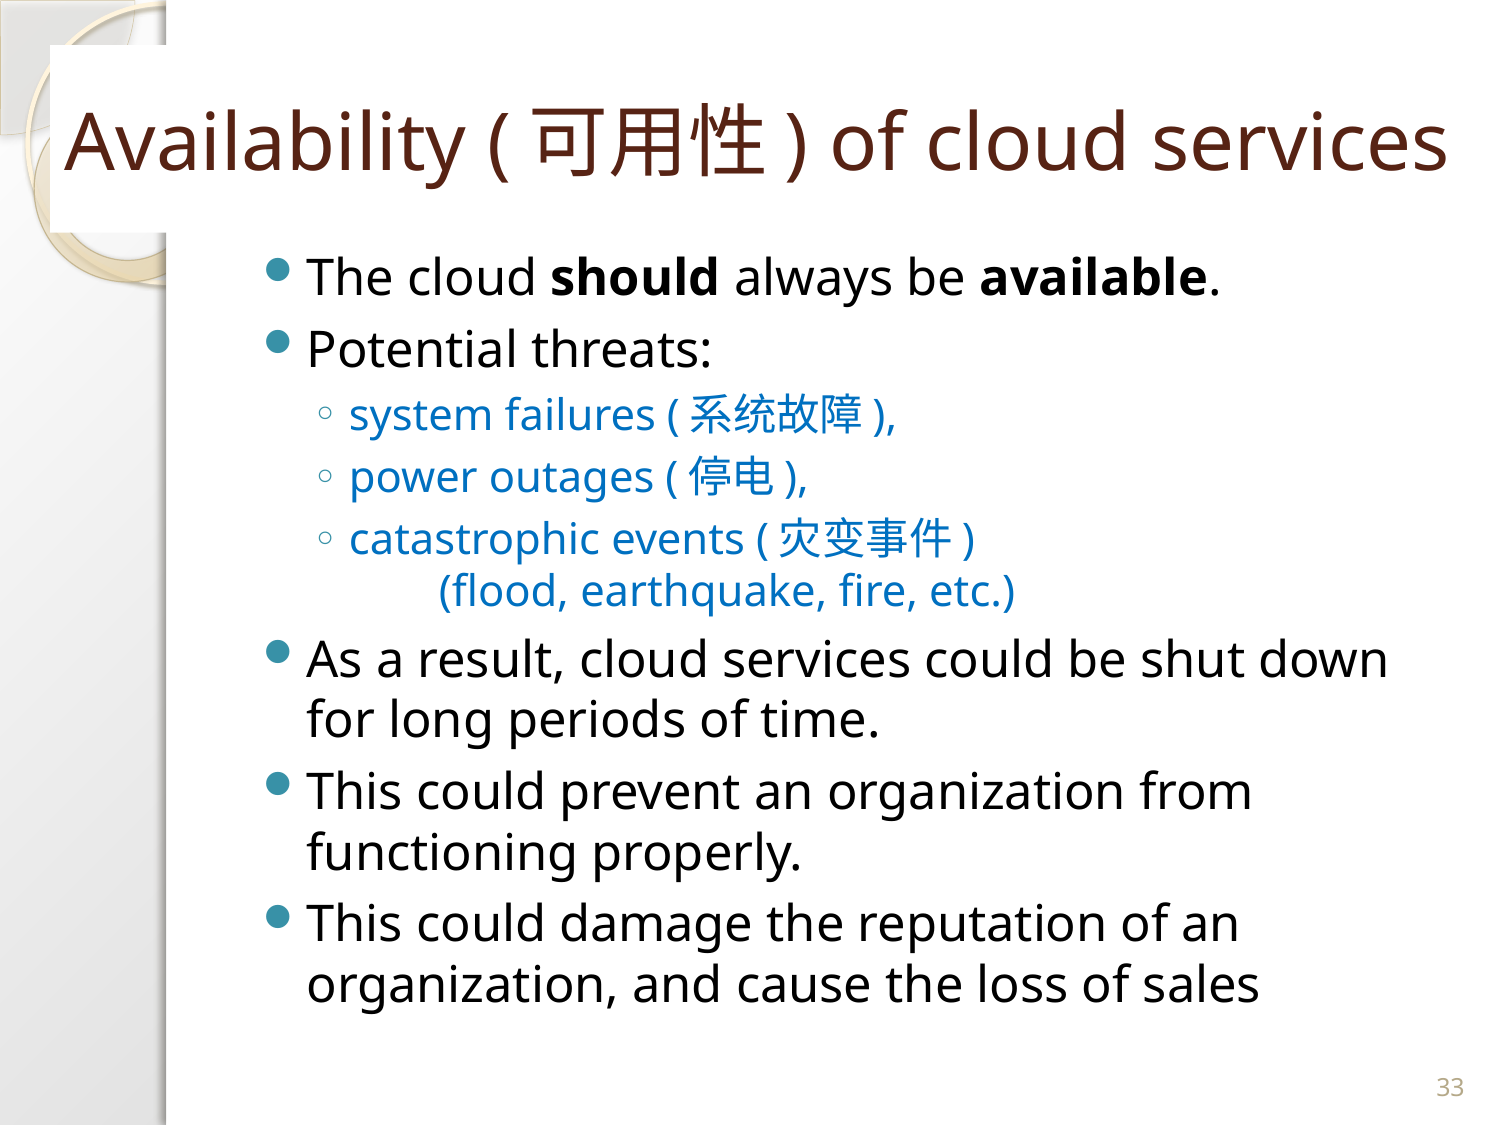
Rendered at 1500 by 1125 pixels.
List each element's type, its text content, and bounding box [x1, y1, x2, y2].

title Availability (可用性) of cloud services [50, 45, 1466, 233]
list The cloud should always be available. Potential threats: system failures (系统故障), power outages (停电), catastrophic events (灾变事件) (flood, earthquake, fire, etc.) As a result, cloud services could be shut down for long periods of time. This could prevent an organization from functioning properly. This could damage the reputation of an organization, and cause the loss of sales [235, 237, 1466, 1025]
slide_number 33 [1413, 1034, 1488, 1113]
